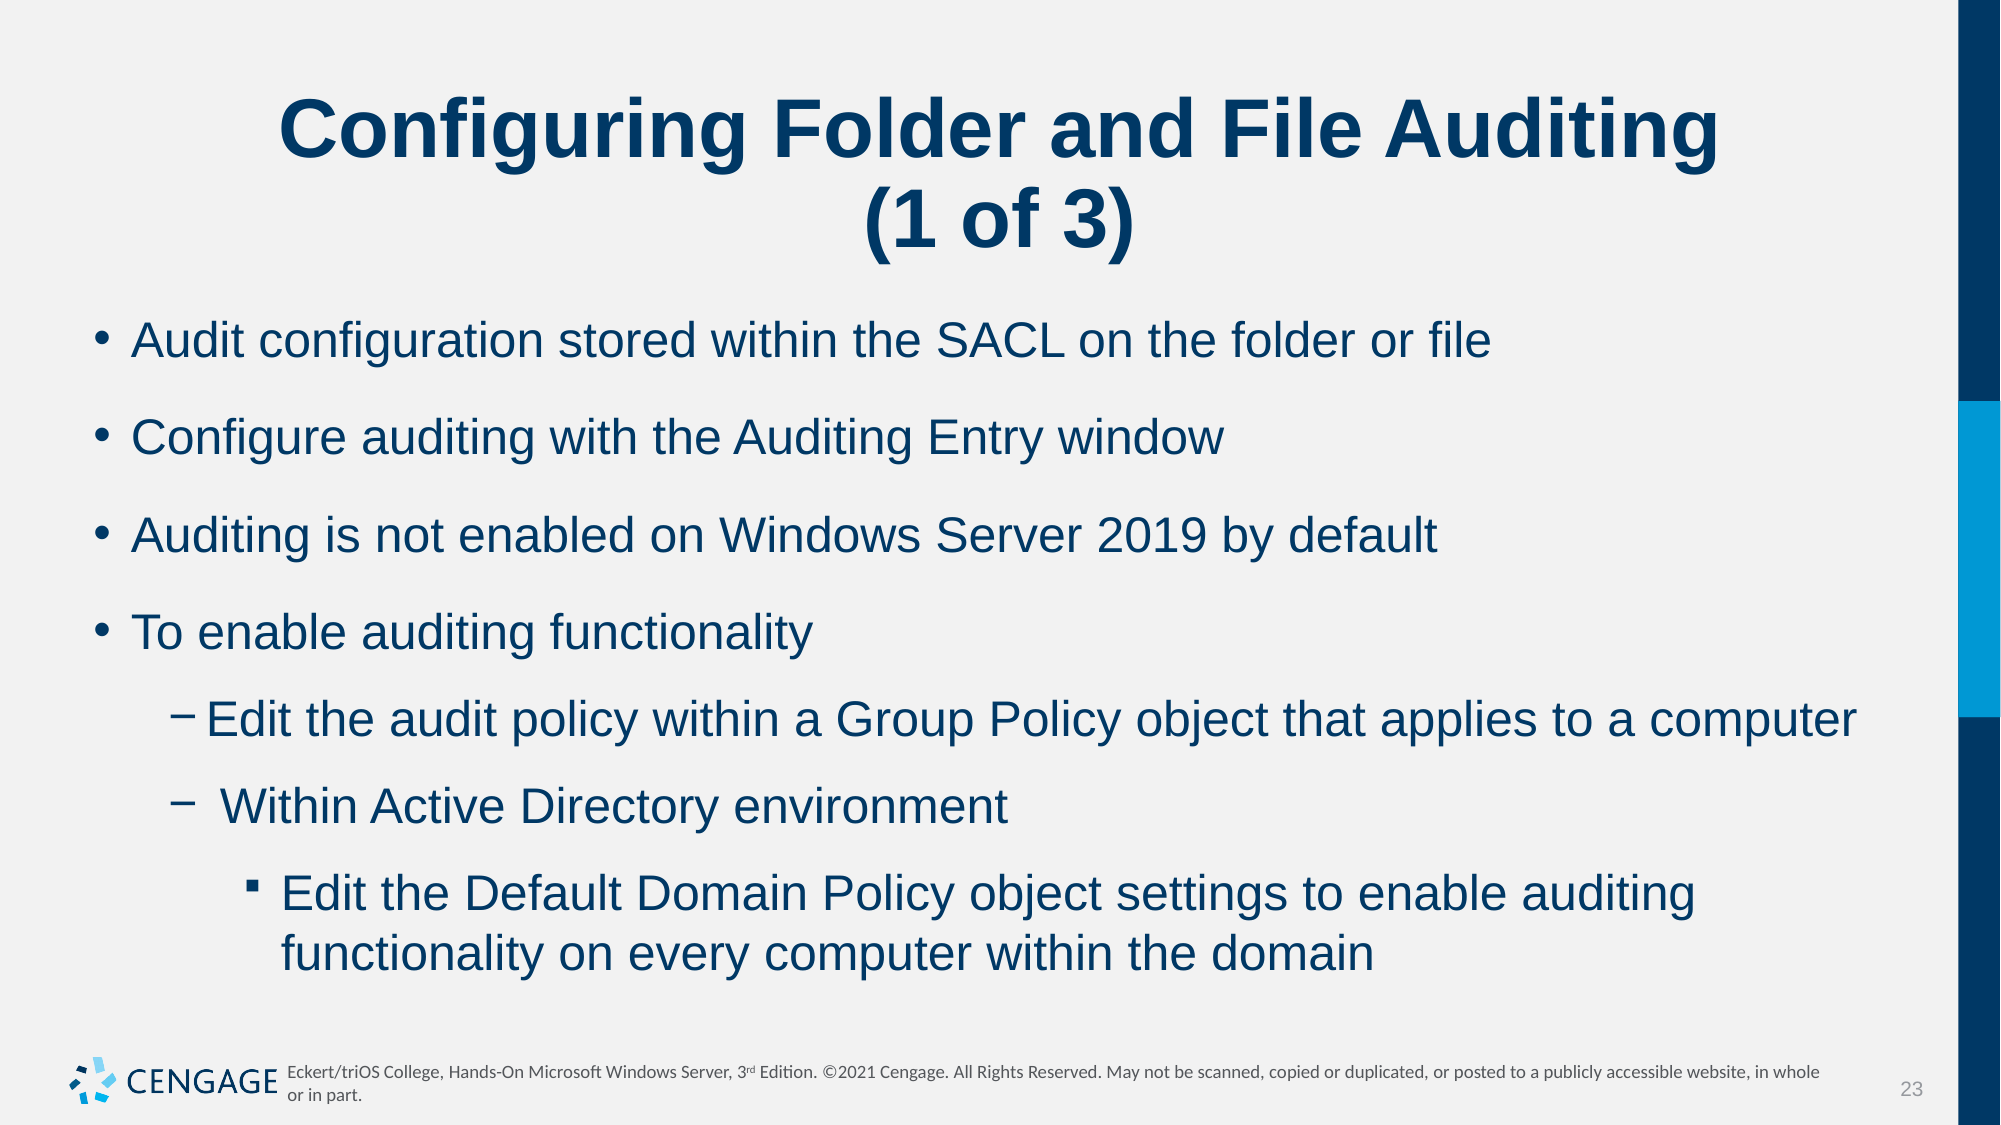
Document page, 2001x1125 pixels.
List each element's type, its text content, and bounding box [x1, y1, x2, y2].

list Audit configuration stored within the SACL on the folder or file Configure auditing with the Auditing Entry window Auditing is not enabled on Windows Server 2019 by default To enable auditing functionality Edit the audit policy within a Group Policy object that applies to a computer Within Active Directory environment Edit the Default Domain Policy object settings to enable auditing functionality on every computer within the domain [78, 299, 1923, 1014]
title Configuring Folder and File Auditing (1 of 3) [78, 77, 1923, 278]
picture [69, 1057, 277, 1104]
